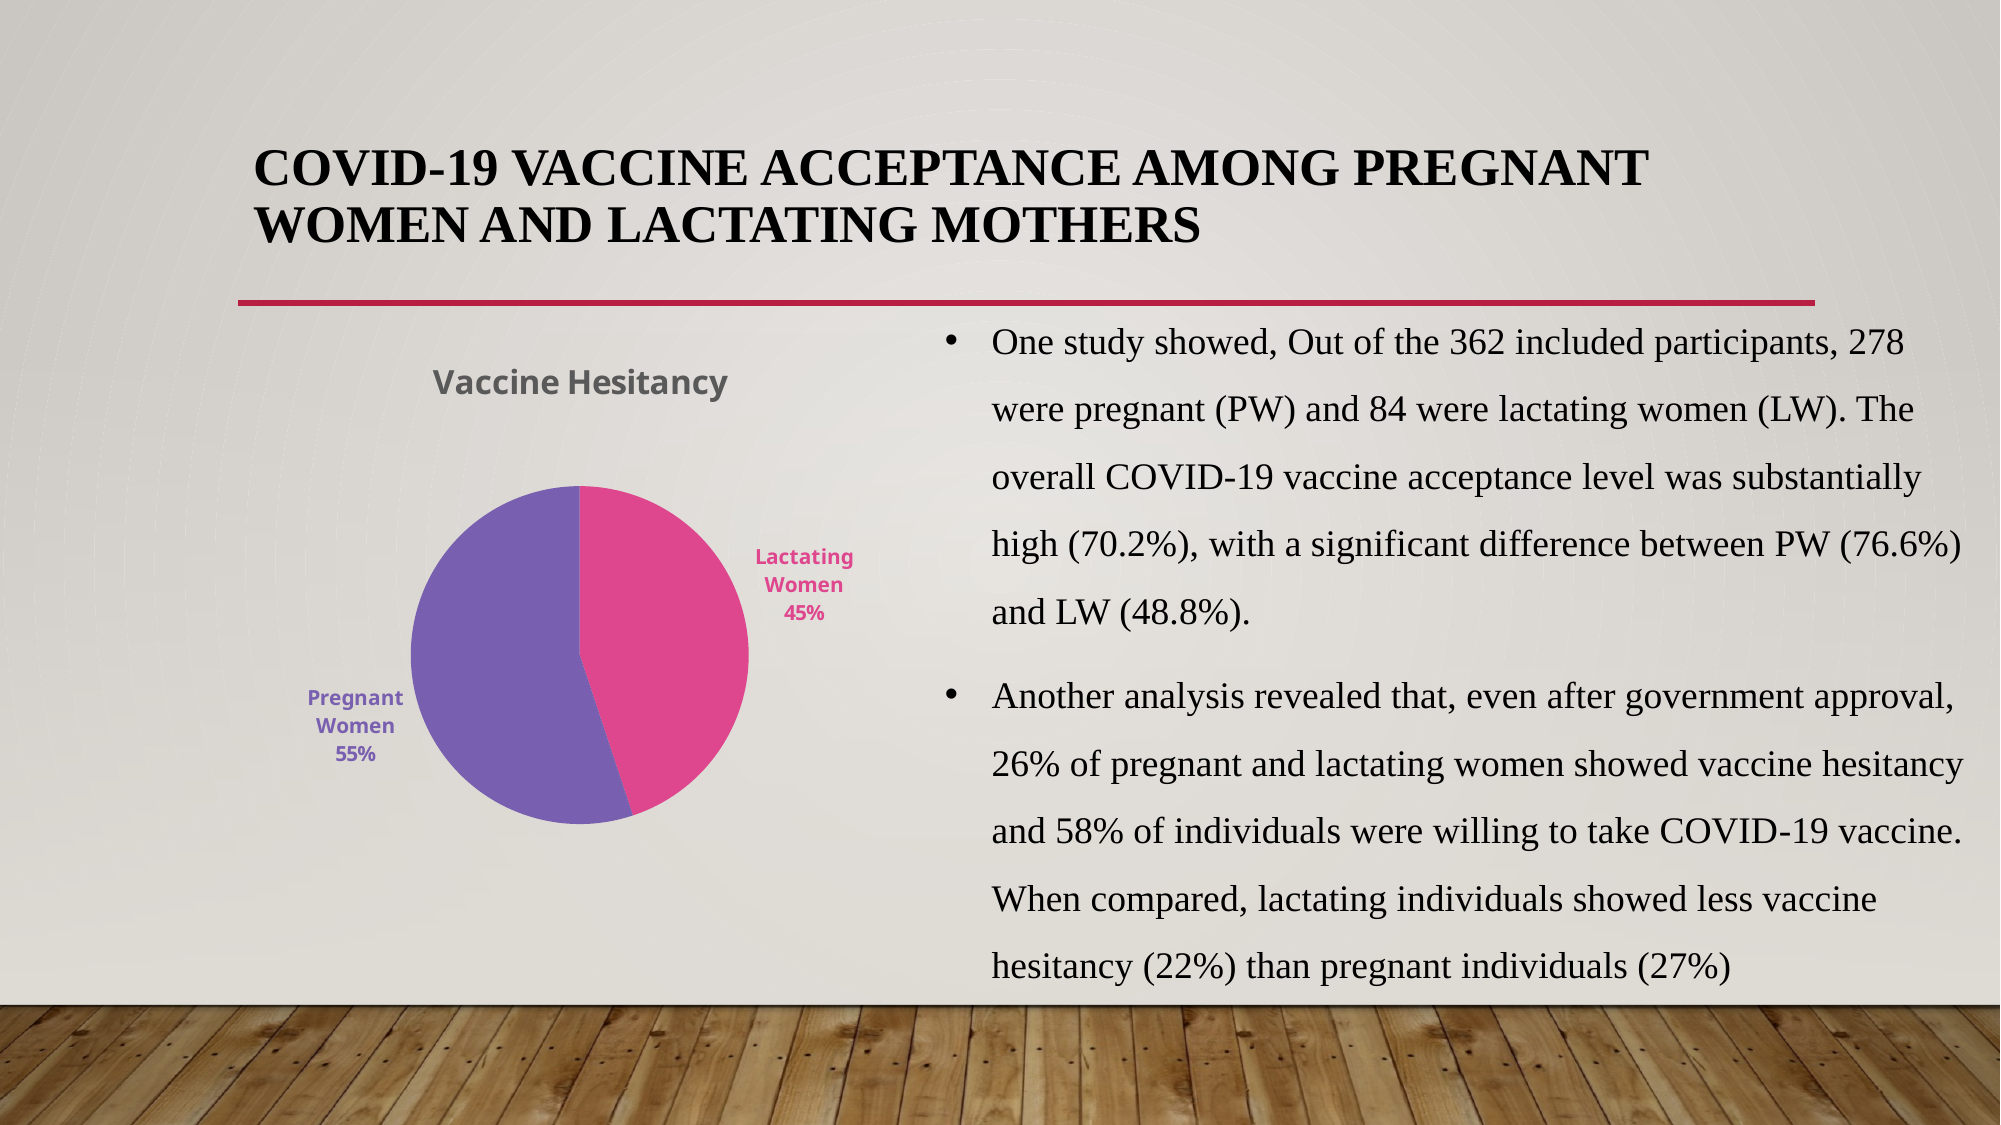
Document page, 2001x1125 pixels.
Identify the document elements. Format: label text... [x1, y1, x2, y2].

chart [206, 330, 955, 897]
picture [0, 1005, 2000, 1125]
title Covid-19 vaccine acceptance among pregnant women and lactating mothers [238, 131, 1814, 305]
text_box One study showed, Out of the 362 included participants, 278 were pregnant (PW) and 84 were lactating women (LW). The overall COVID-19 vaccine acceptance level was substantially high (70.2%), with a significant difference between PW (76.6%) and LW (48.8%). Another analysis revealed that, even after government approval, 26% of pregnant and lactating women showed vaccine hesitancy and 58% of individuals were willing to take COVID‑19 vaccine. When compared, lactating individuals showed less vaccine hesitancy (22%) than pregnant individuals (27%) [930, 287, 2000, 994]
